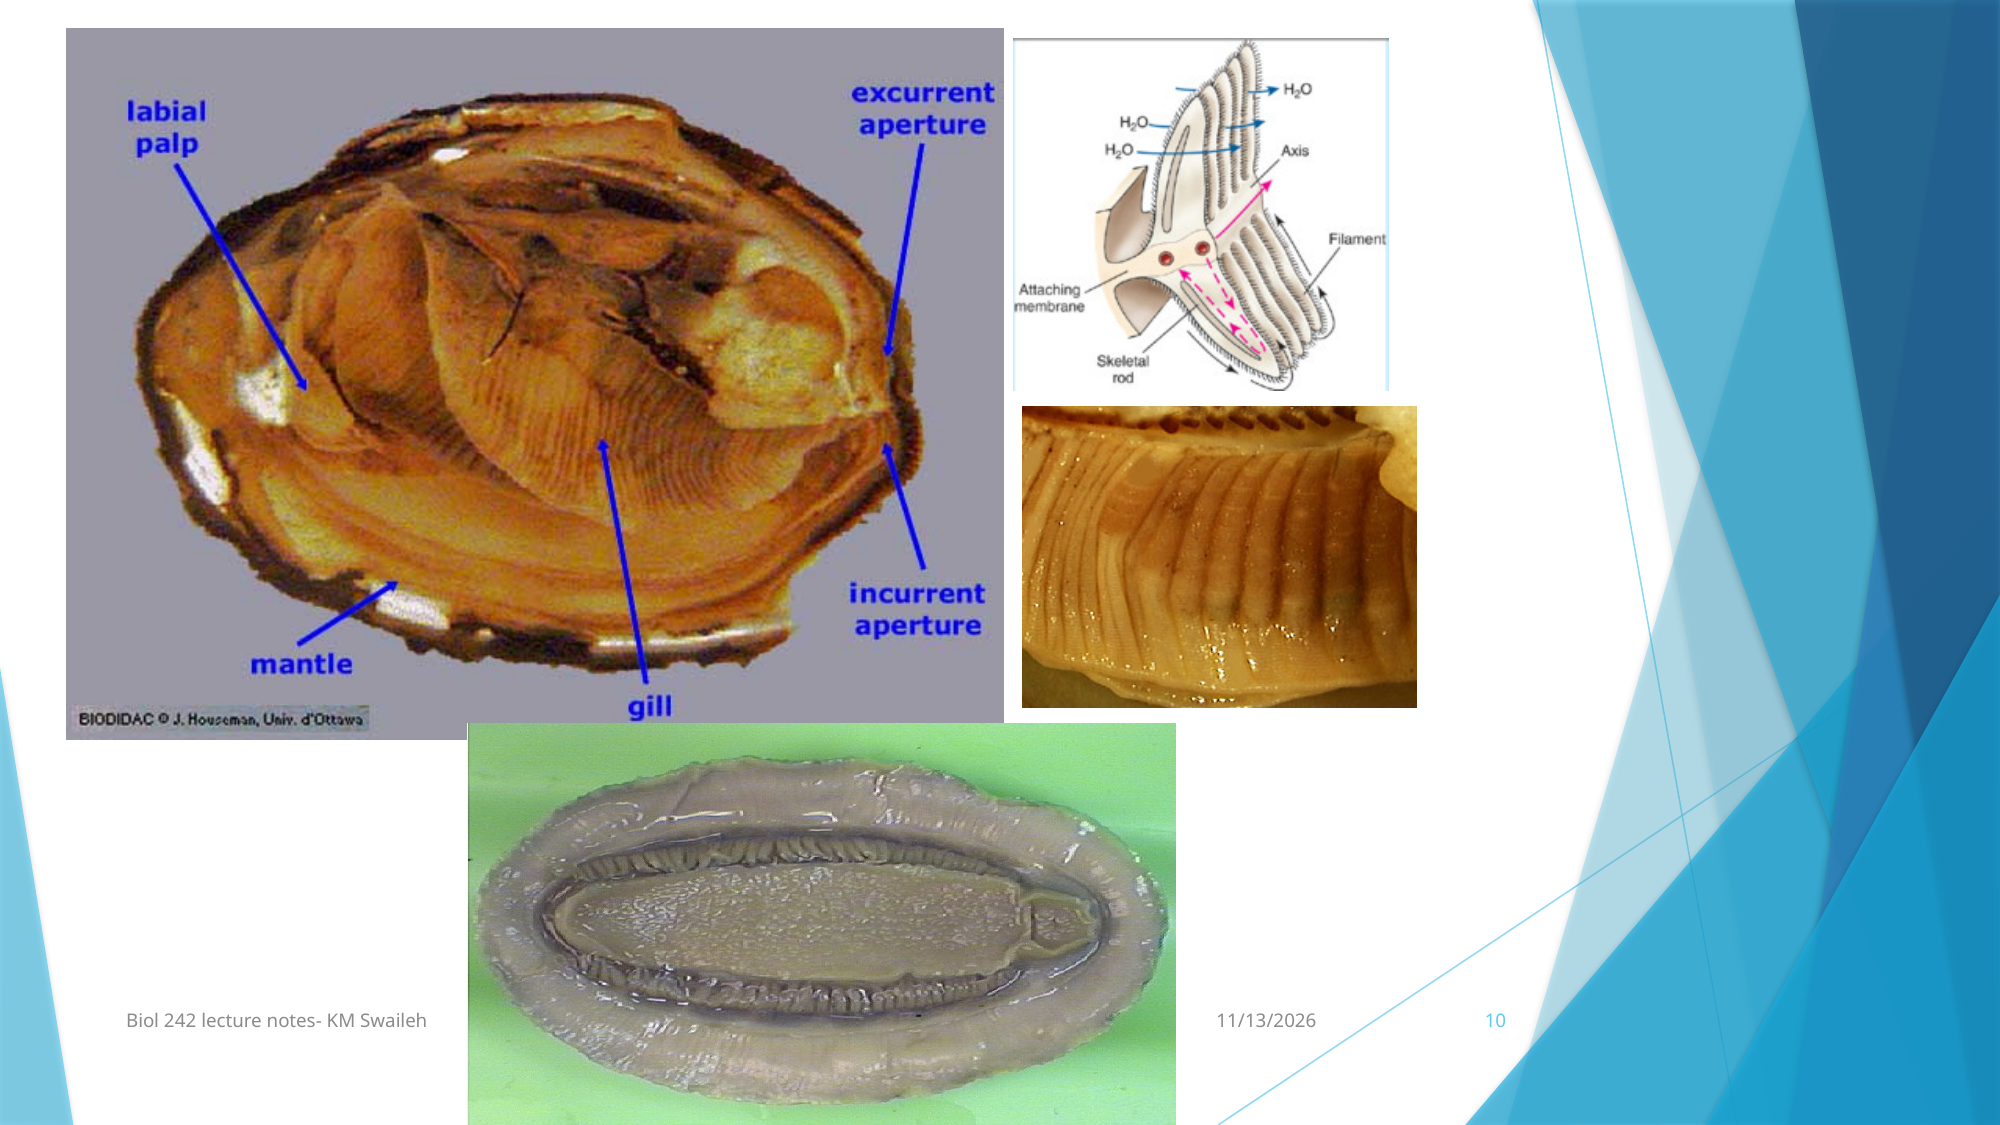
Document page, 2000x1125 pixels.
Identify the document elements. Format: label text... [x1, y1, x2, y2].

picture [1021, 405, 1417, 709]
slide_number 10 [1409, 991, 1522, 1051]
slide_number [1181, 991, 1332, 1051]
picture [1012, 38, 1389, 391]
footer Biol 242 lecture notes- KM Swaileh [111, 991, 462, 1051]
picture [65, 27, 1177, 1125]
